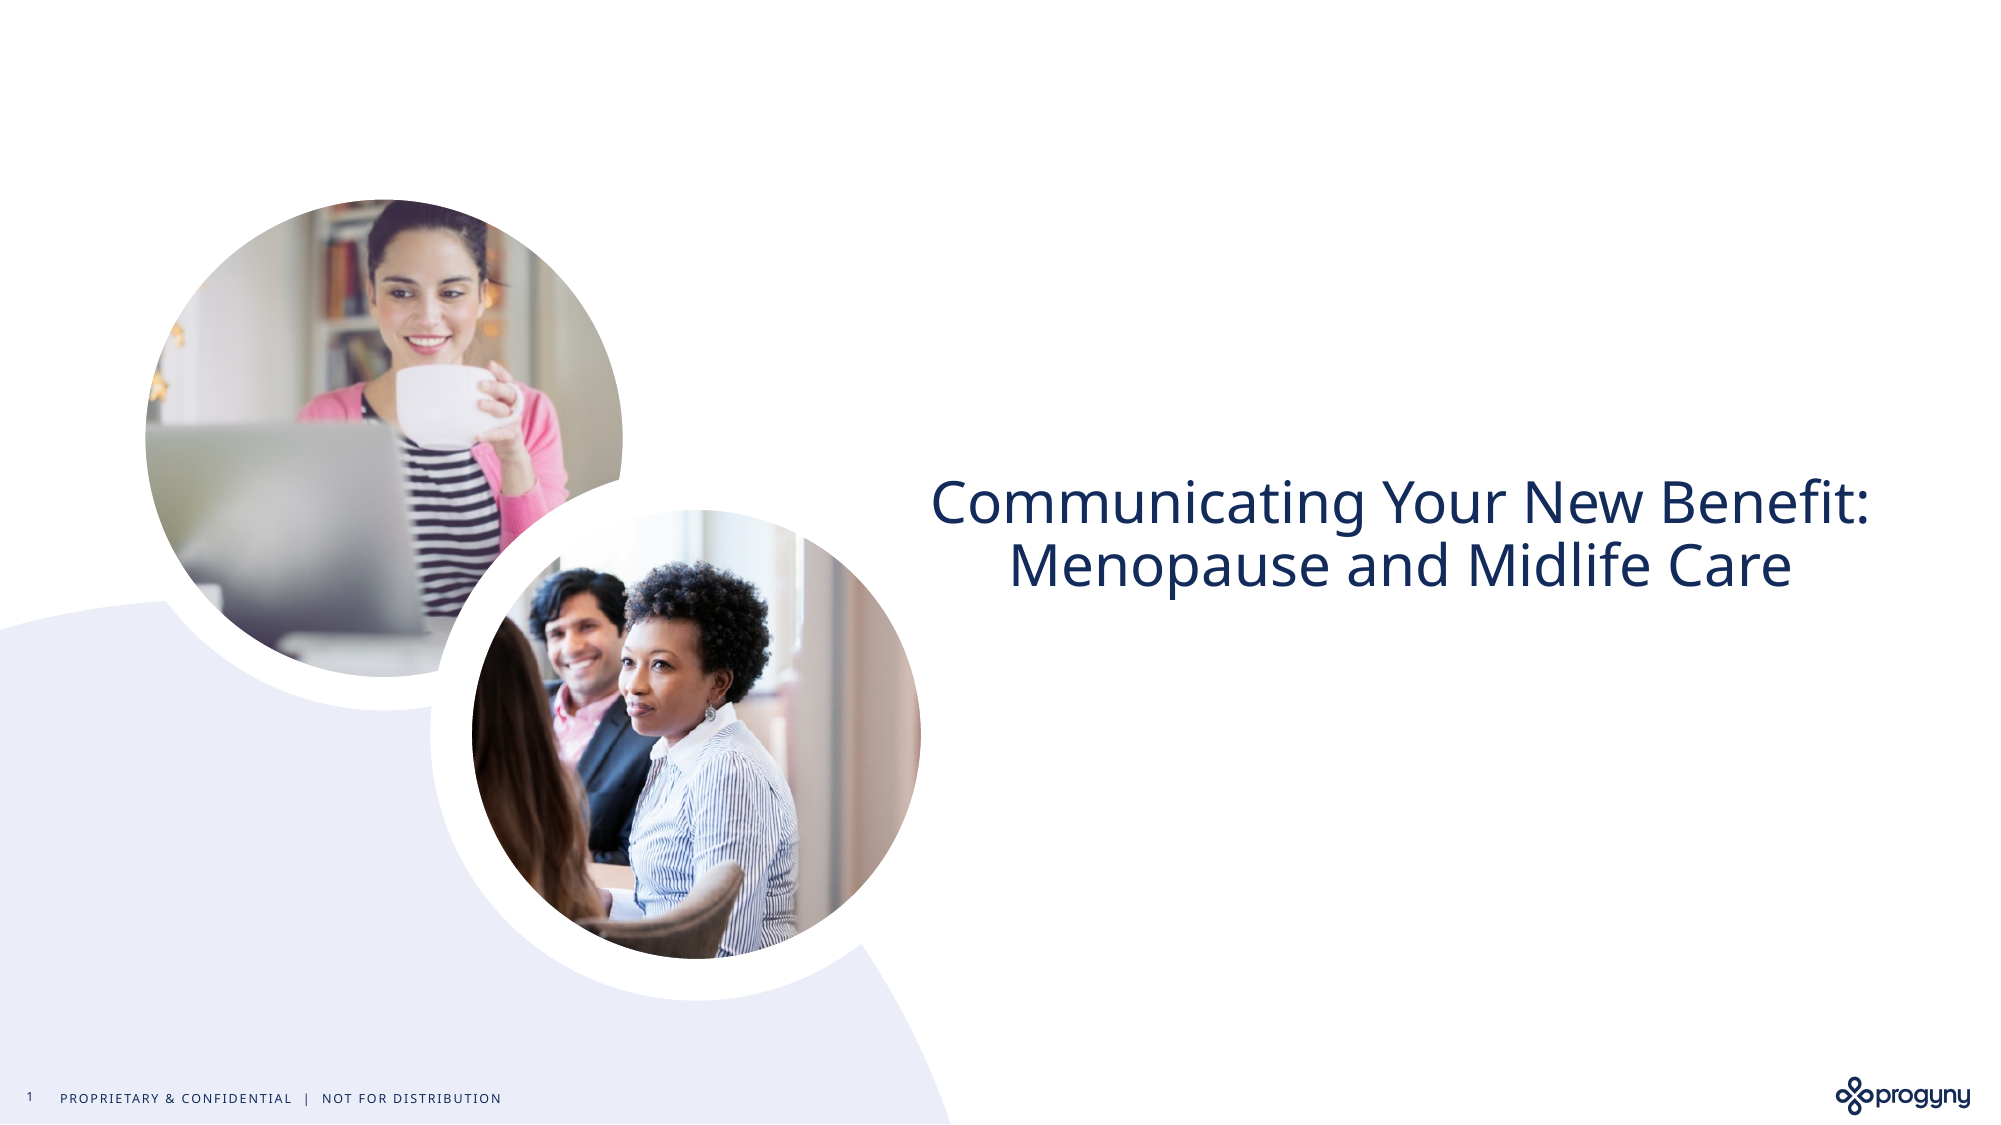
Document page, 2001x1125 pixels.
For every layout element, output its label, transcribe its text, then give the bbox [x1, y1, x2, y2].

text_box Communicating Your New Benefit: Menopause and Midlife Care [829, 384, 1972, 688]
picture [128, 182, 943, 981]
picture [1835, 1076, 1971, 1116]
